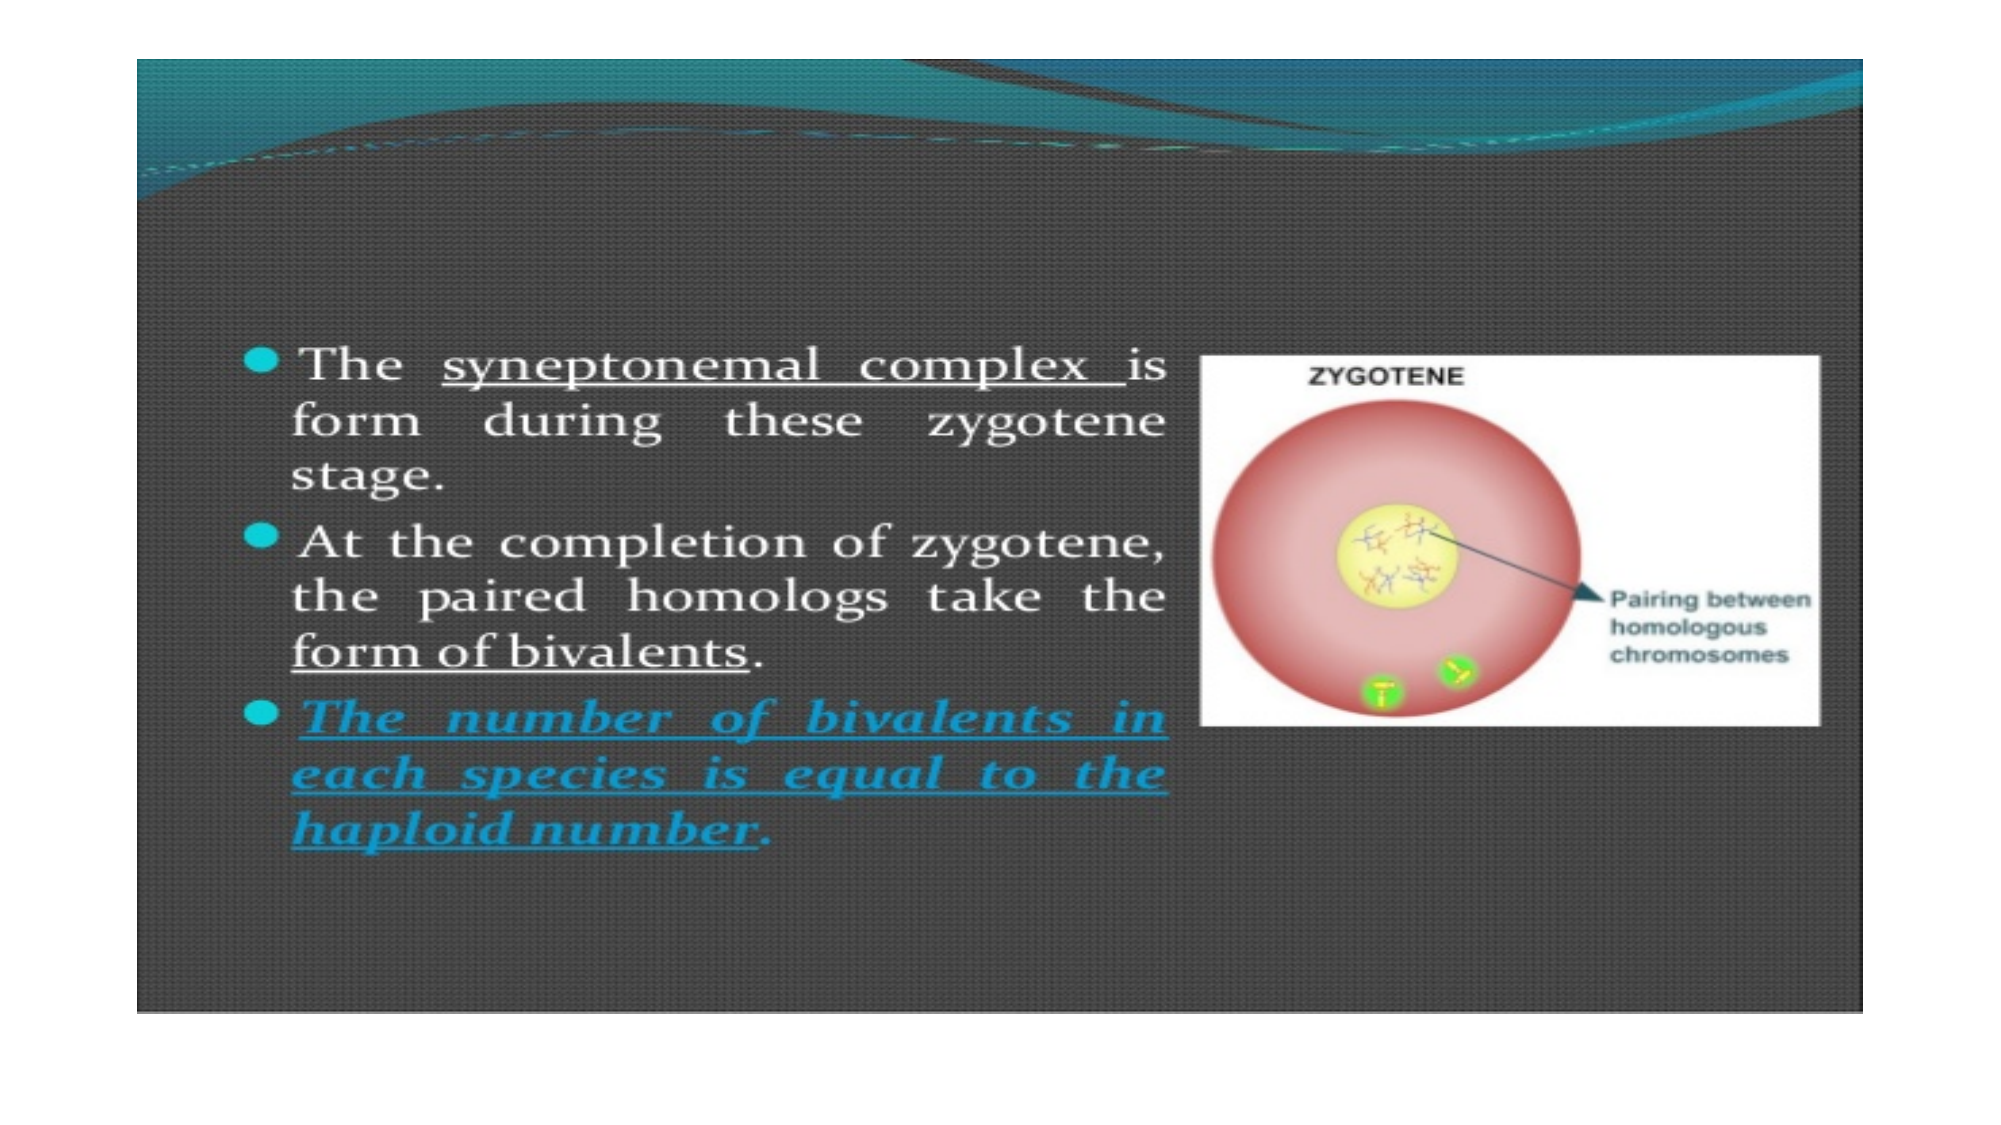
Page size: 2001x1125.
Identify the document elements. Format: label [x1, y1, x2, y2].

list [137, 59, 1863, 1014]
